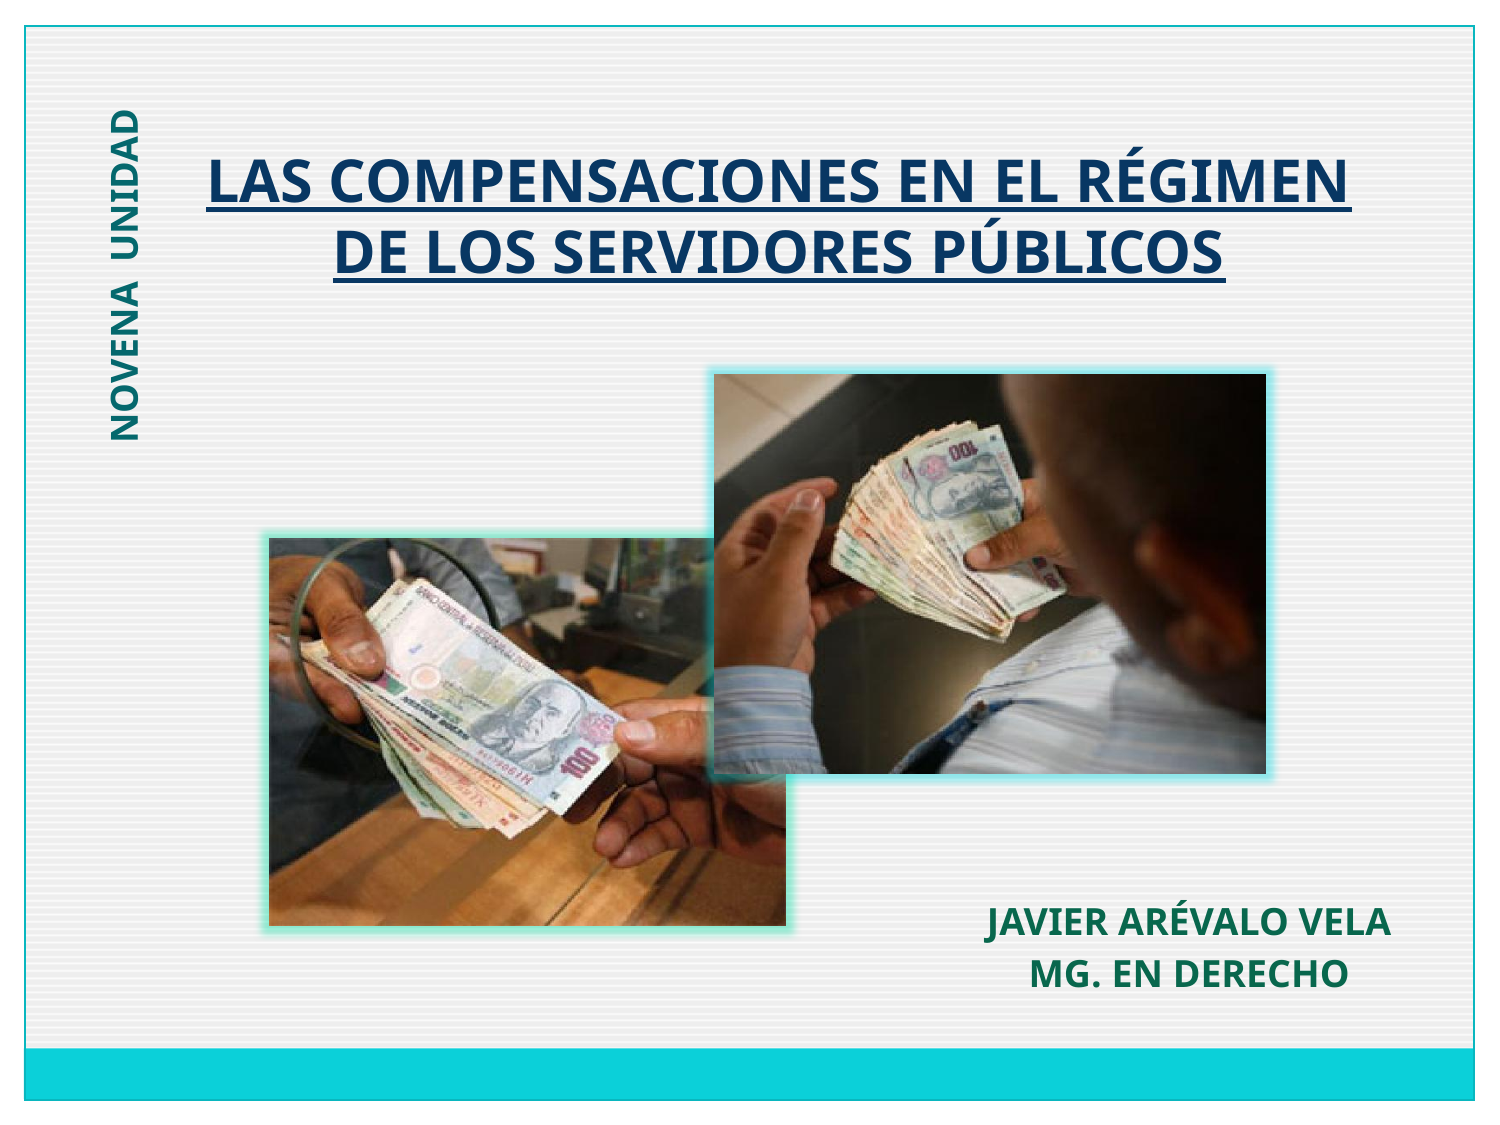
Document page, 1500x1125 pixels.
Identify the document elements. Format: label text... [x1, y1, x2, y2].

text_box [4, 0, 1005, 313]
list JAVIER ARÉVALO VELA MG. EN DERECHO [949, 890, 1430, 1008]
picture [269, 374, 1266, 926]
text_box NOVENA UNIDAD [93, 93, 153, 540]
title LAS COMPENSACIONES EN EL RÉGIMEN DE LOS SERVIDORES PÚBLICOS [1005, 105, 1383, 293]
